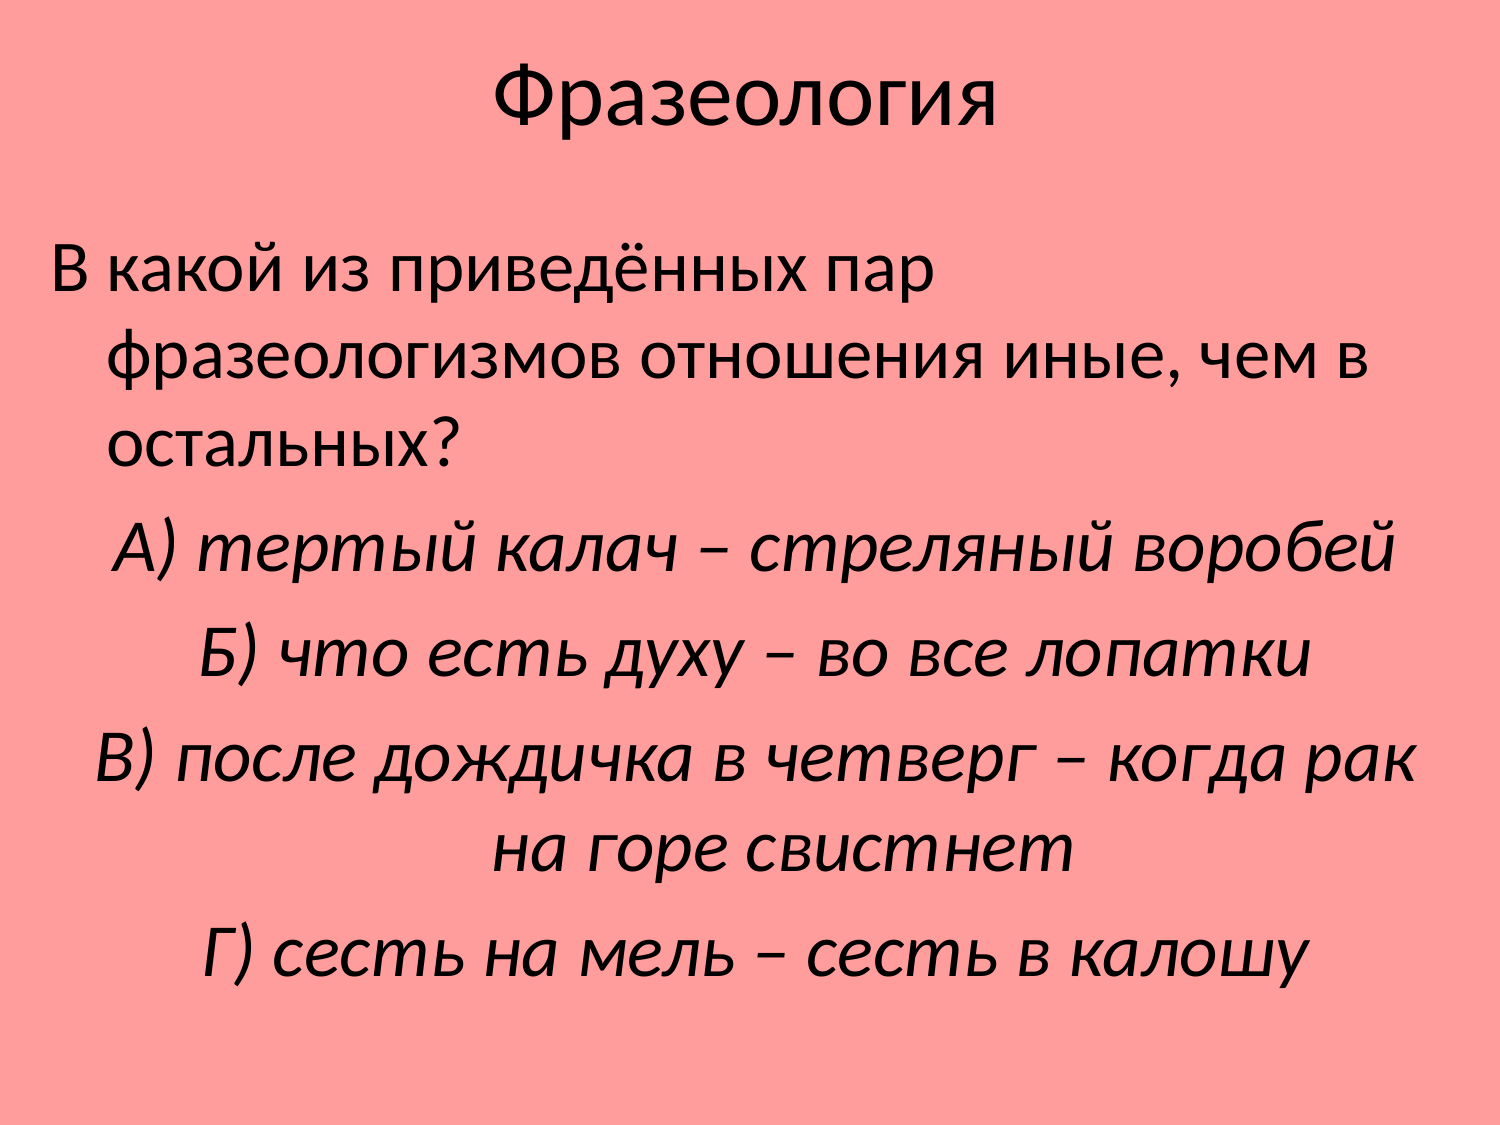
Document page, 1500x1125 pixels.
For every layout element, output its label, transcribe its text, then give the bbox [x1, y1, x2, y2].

list В какой из приведённых пар фразеологизмов отношения иные, чем в остальных? А) тертый калач – стреляный воробей Б) что есть духу – во все лопатки В) после дождичка в четверг – когда рак на горе свистнет Г) сесть на мель – сесть в калошу [35, 210, 1477, 1102]
title Фразеология [82, 23, 1432, 155]
